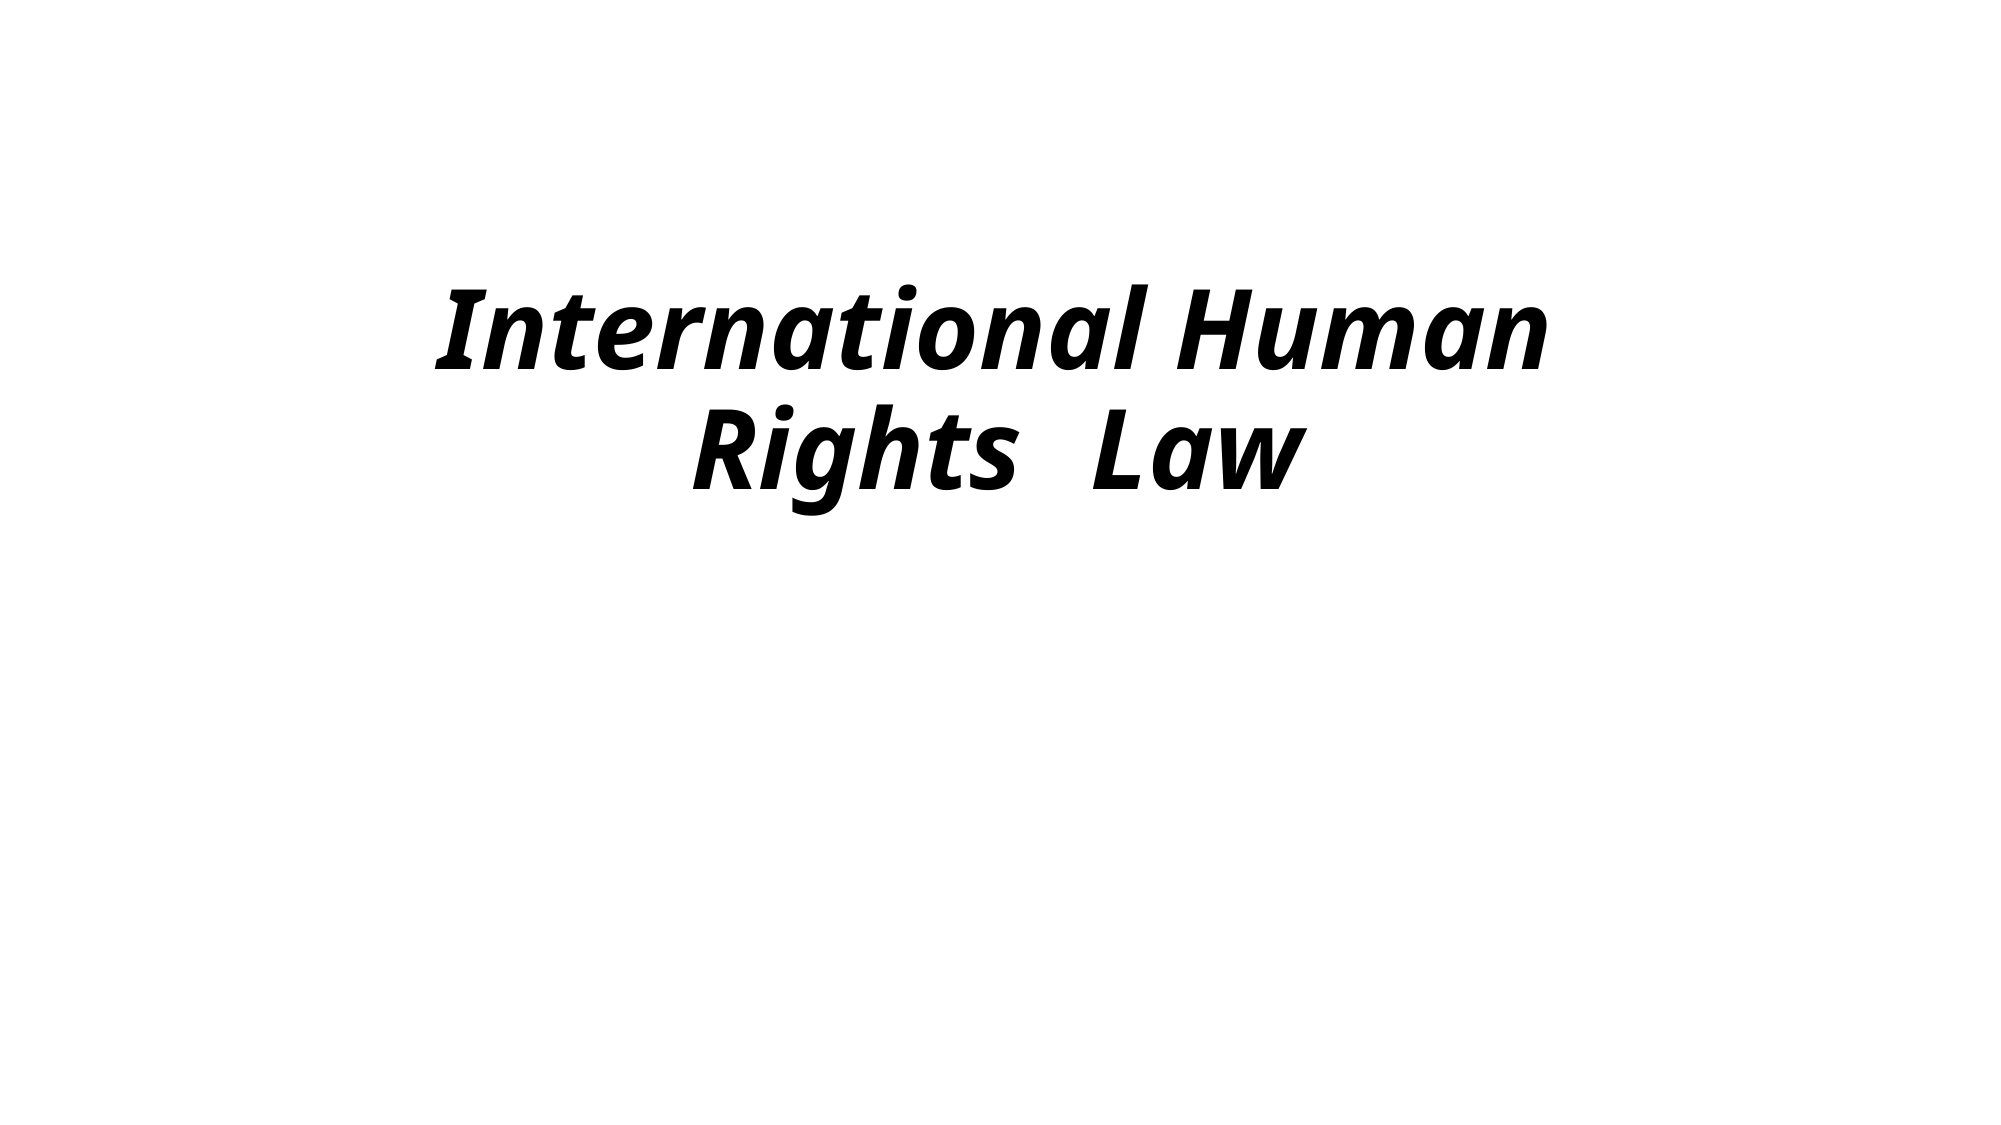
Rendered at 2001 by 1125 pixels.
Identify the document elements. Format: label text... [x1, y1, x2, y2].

title International Human Rights Law [246, 262, 1747, 655]
